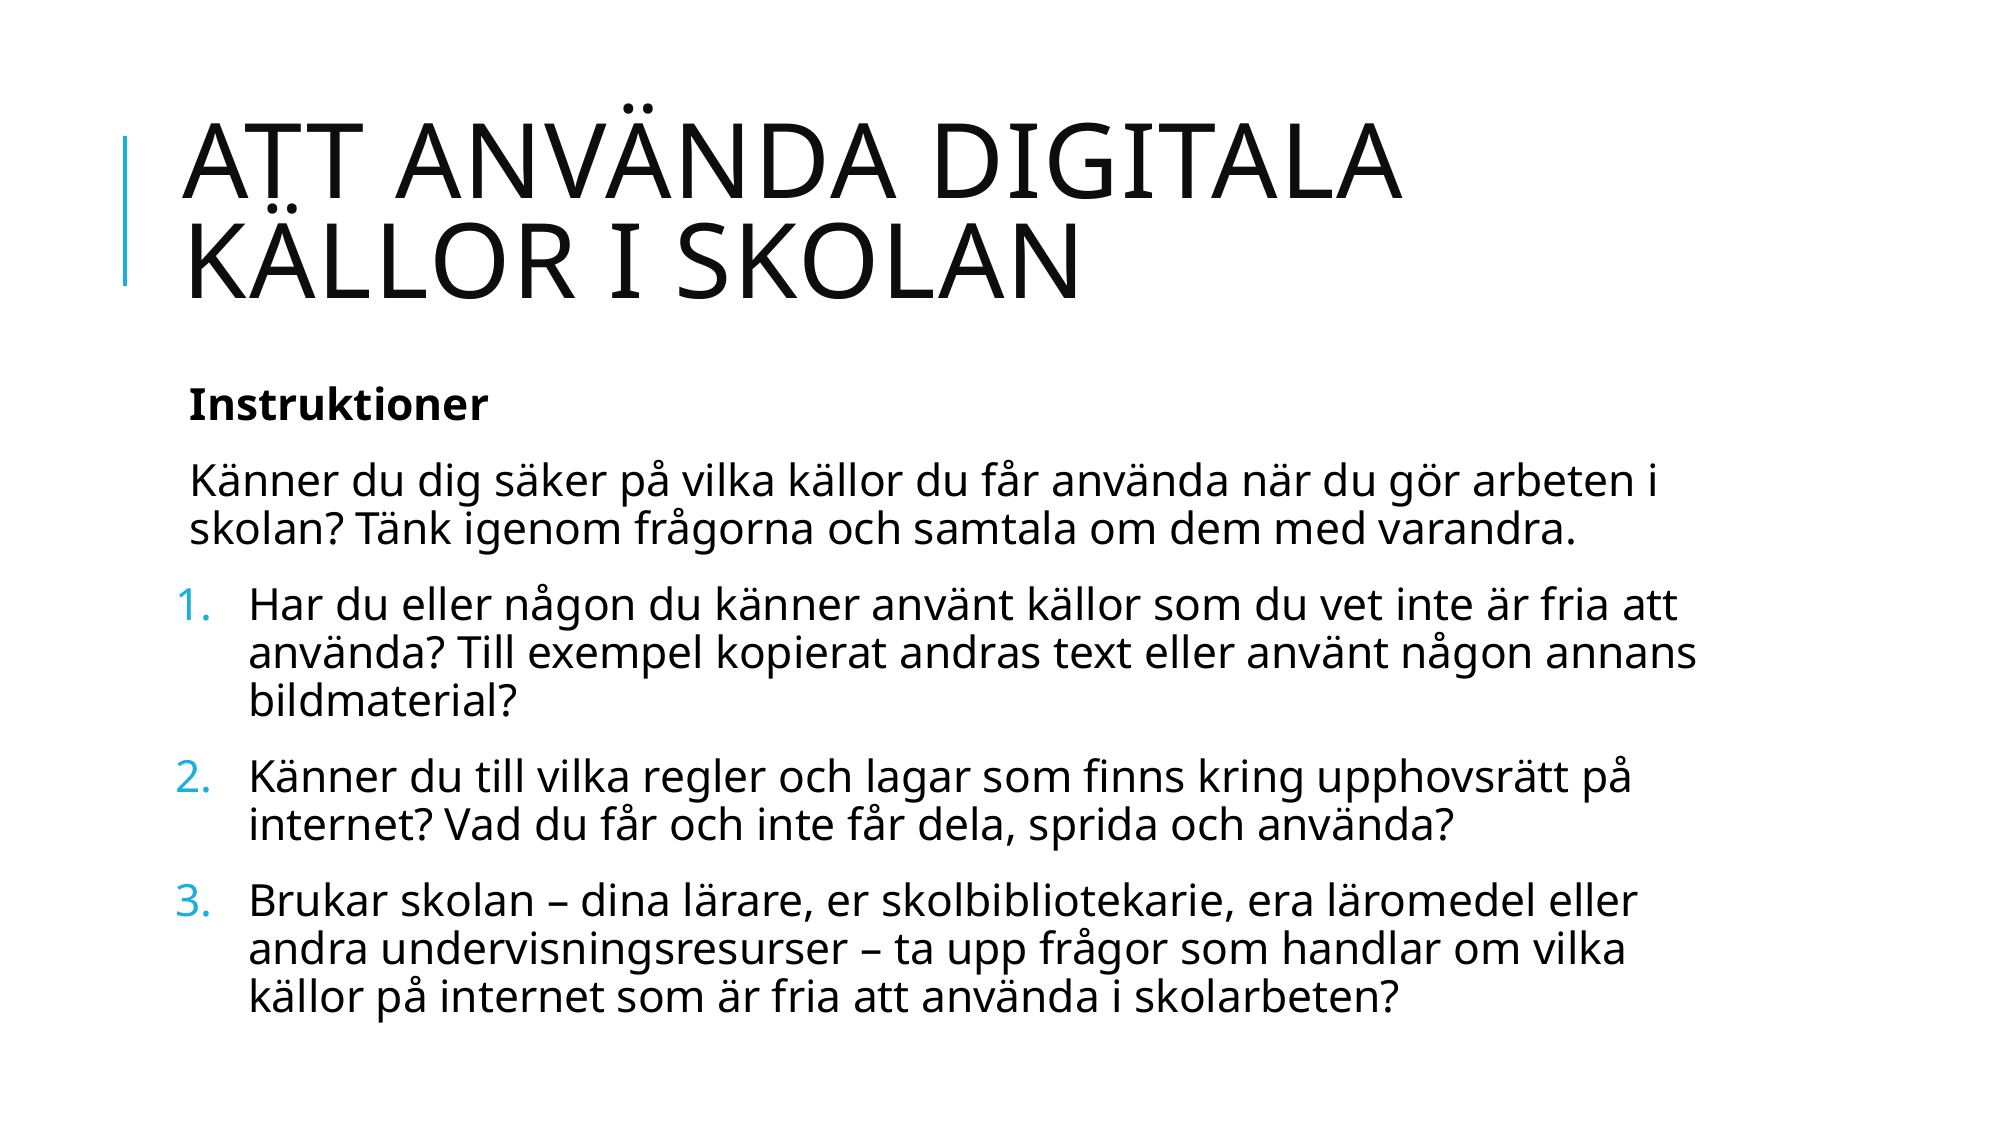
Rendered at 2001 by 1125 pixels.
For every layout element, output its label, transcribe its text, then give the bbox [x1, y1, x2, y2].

list Instruktioner Känner du dig säker på vilka källor du får använda när du gör arbeten i skolan? Tänk igenom frågorna och samtala om dem med varandra. Har du eller någon du känner använt källor som du vet inte är fria att använda? Till exempel kopierat andras text eller använt någon annans bildmaterial? Känner du till vilka regler och lagar som finns kring upphovsrätt på internet? Vad du får och inte får dela, sprida och använda? Brukar skolan – dina lärare, er skolbibliotekarie, era läromedel eller andra undervisningsresurser – ta upp frågor som handlar om vilka källor på internet som är fria att använda i skolarbeten? [168, 375, 1763, 1035]
title Att använda digitala källor i skolan [168, 96, 1763, 342]
